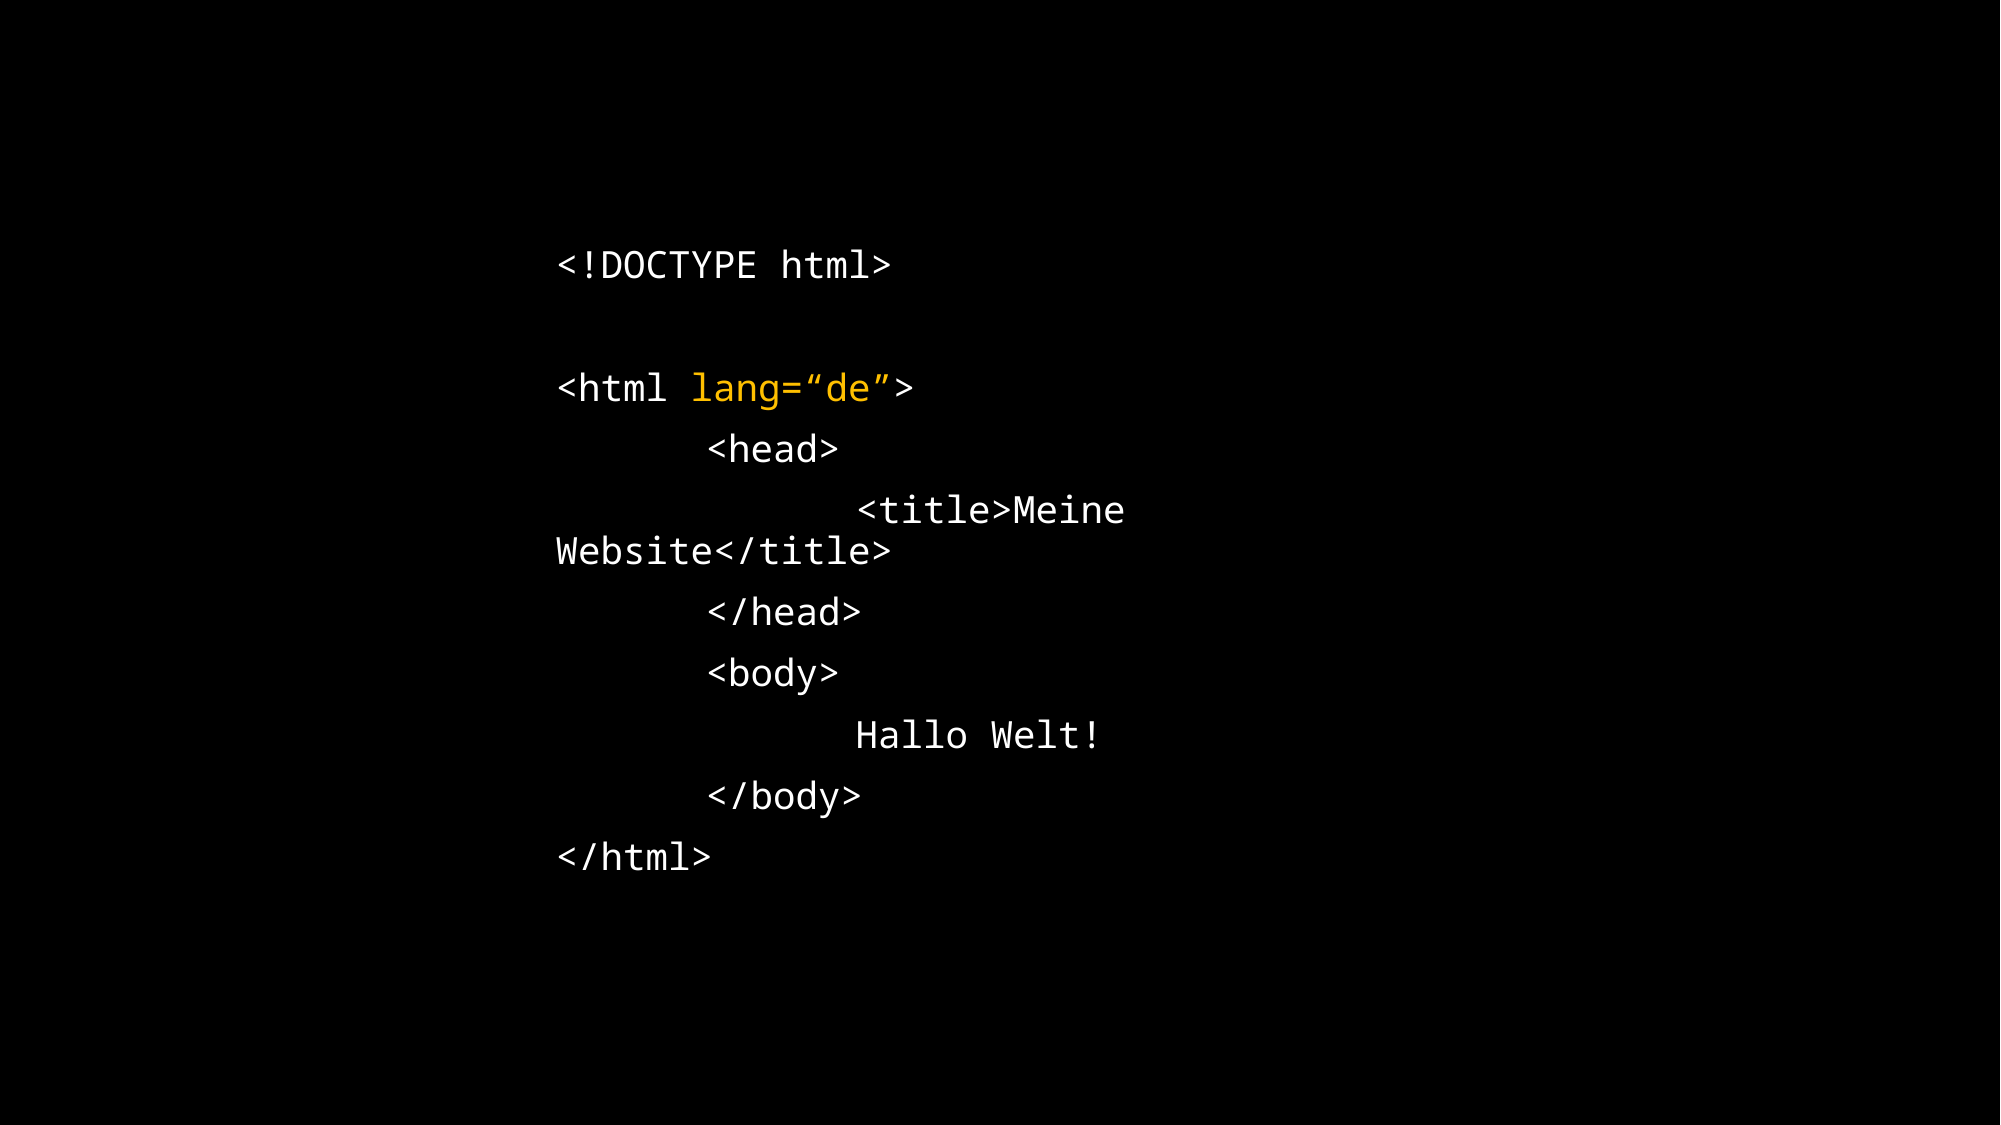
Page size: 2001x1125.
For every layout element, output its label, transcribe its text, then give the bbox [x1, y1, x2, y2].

list <!DOCTYPE html> <html lang=“de”> <head> <title>Meine Website</title> </head> <body> Hallo Welt! </body> </html> [540, 167, 1460, 957]
